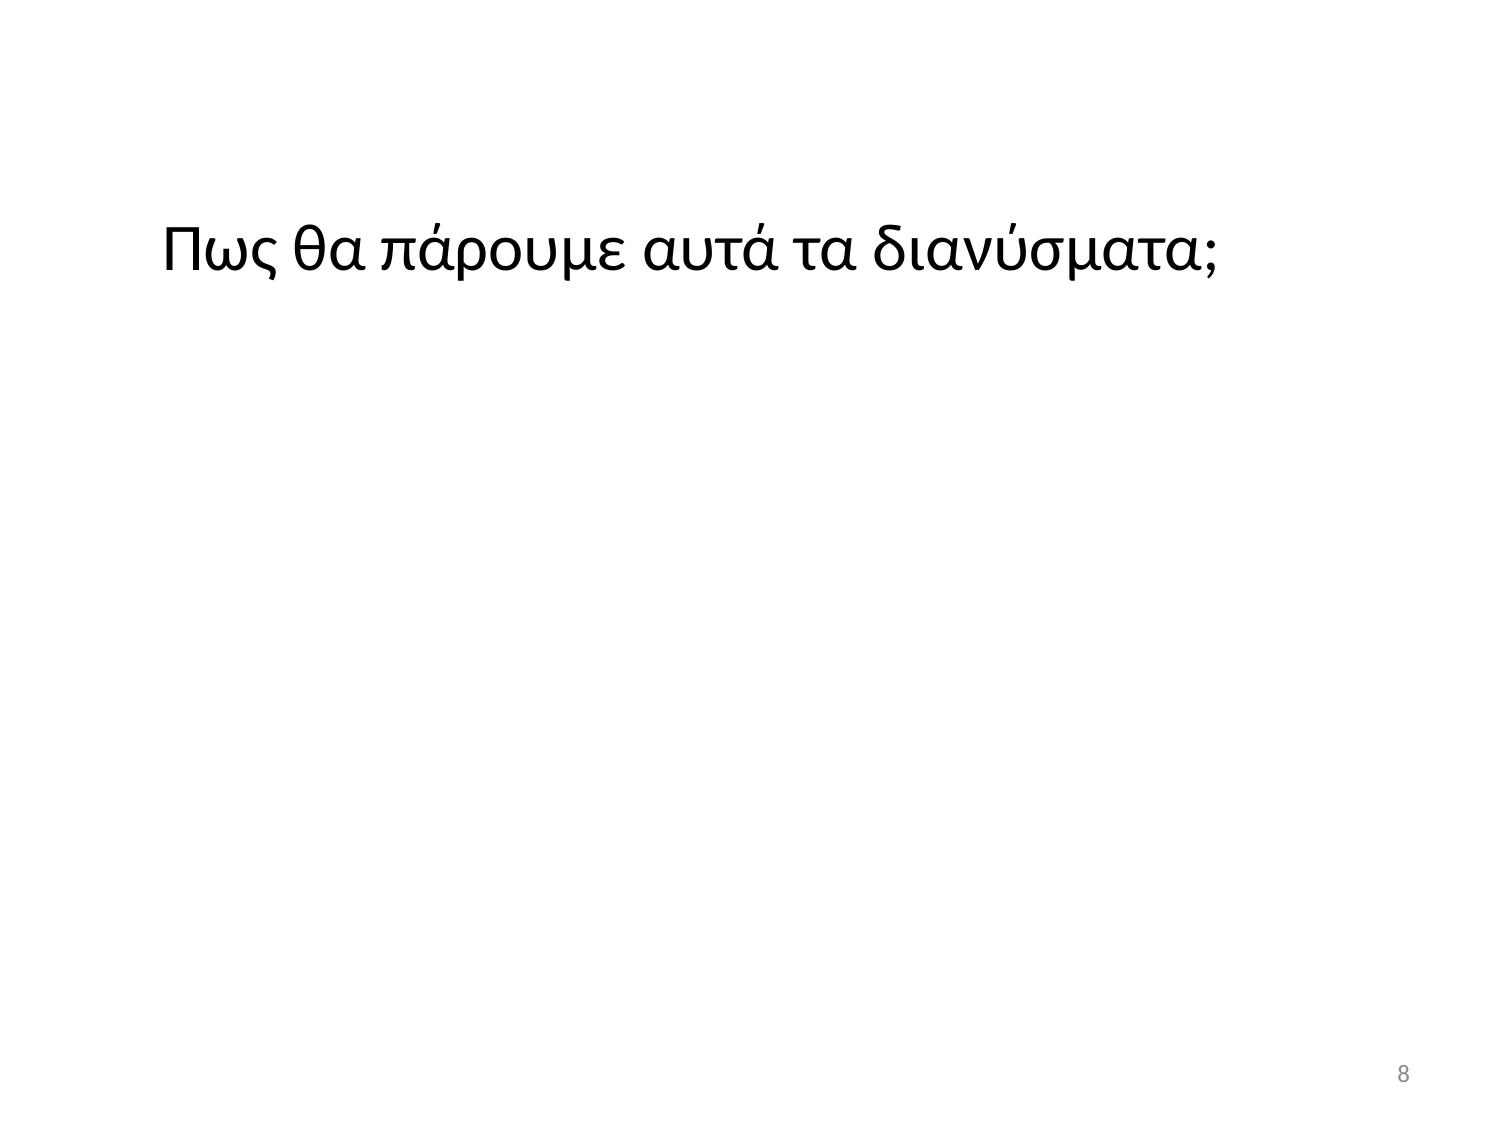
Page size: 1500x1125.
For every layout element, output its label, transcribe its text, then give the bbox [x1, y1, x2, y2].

slide_number 8 [1074, 1042, 1425, 1103]
text_box Πως θα πάρουμε αυτά τα διανύσματα; [147, 196, 1258, 291]
